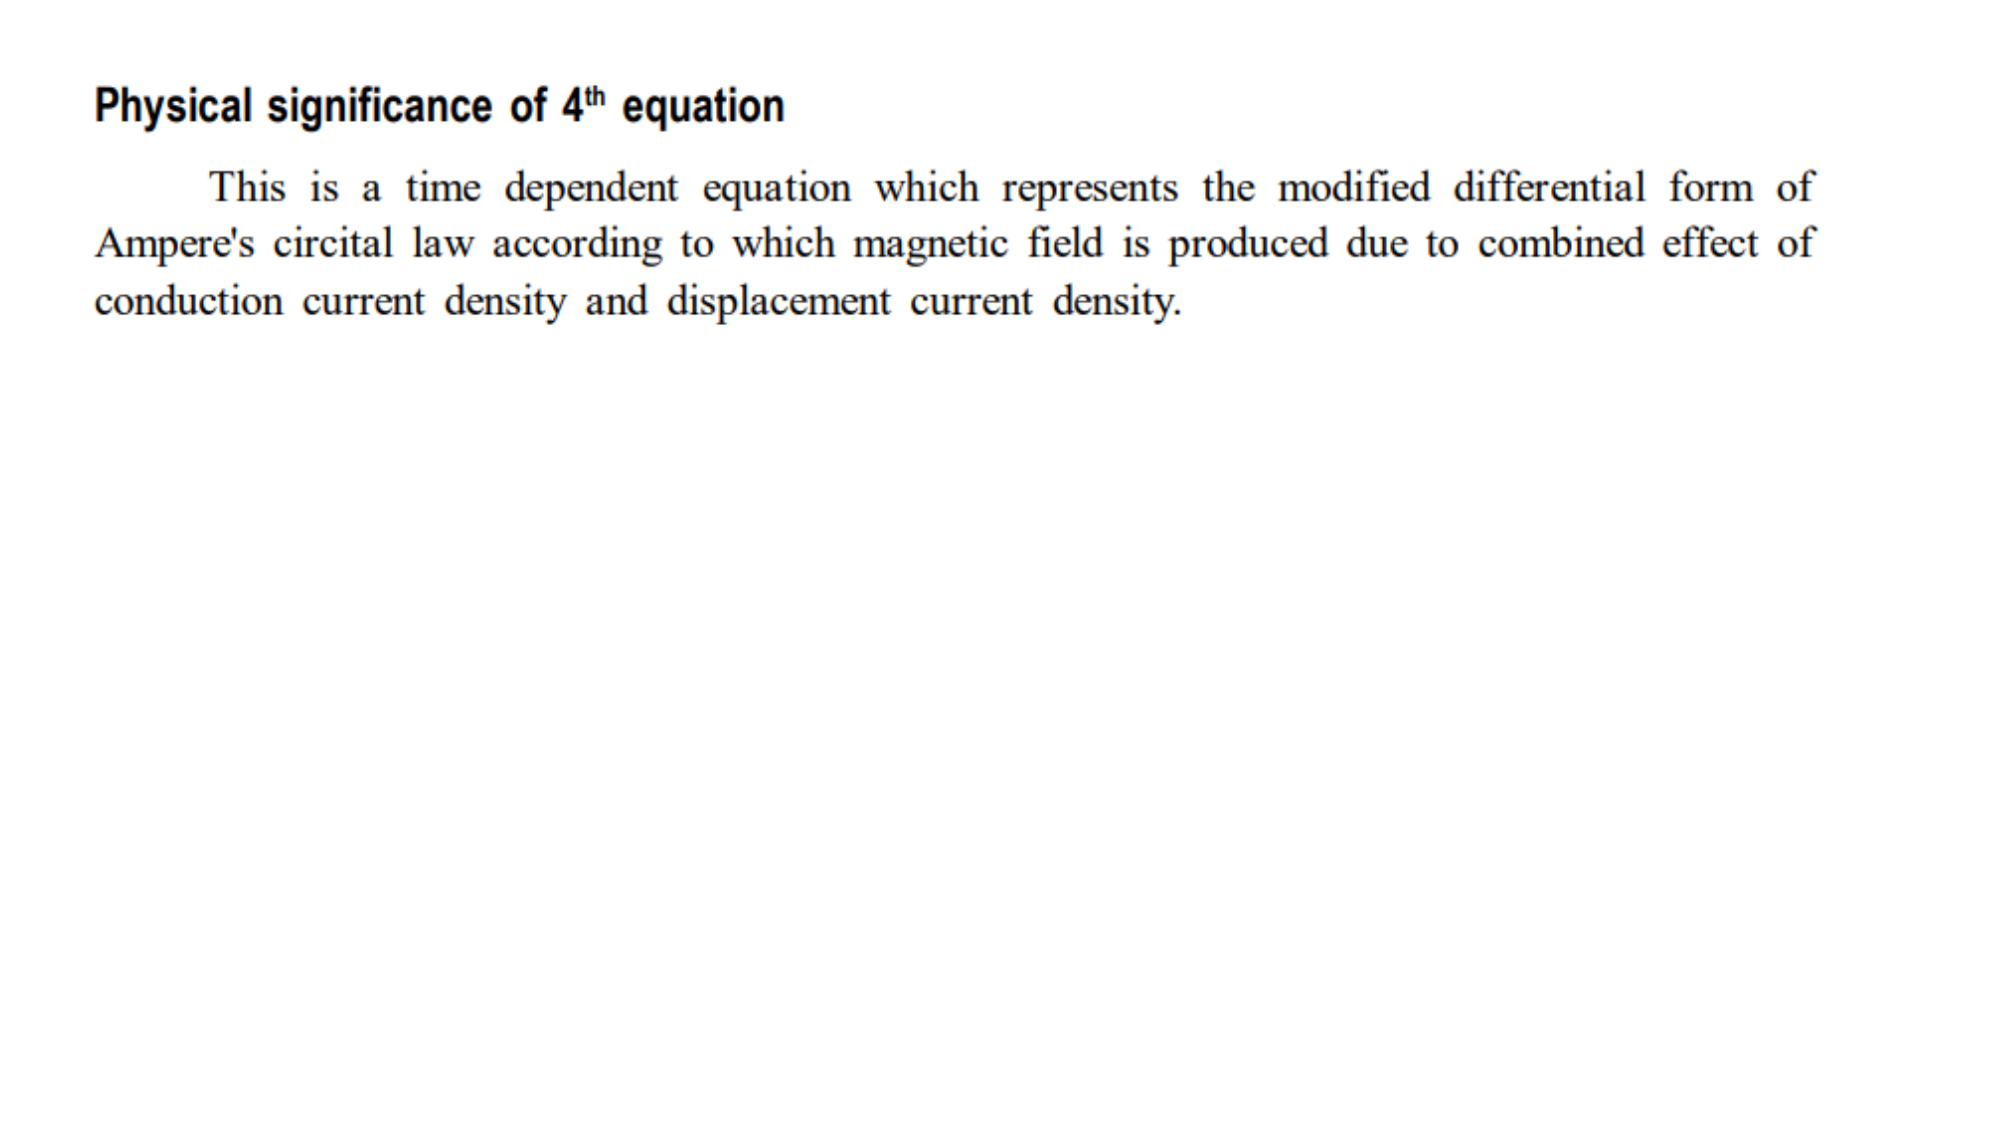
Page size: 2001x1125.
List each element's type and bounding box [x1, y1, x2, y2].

picture [46, 62, 1892, 343]
